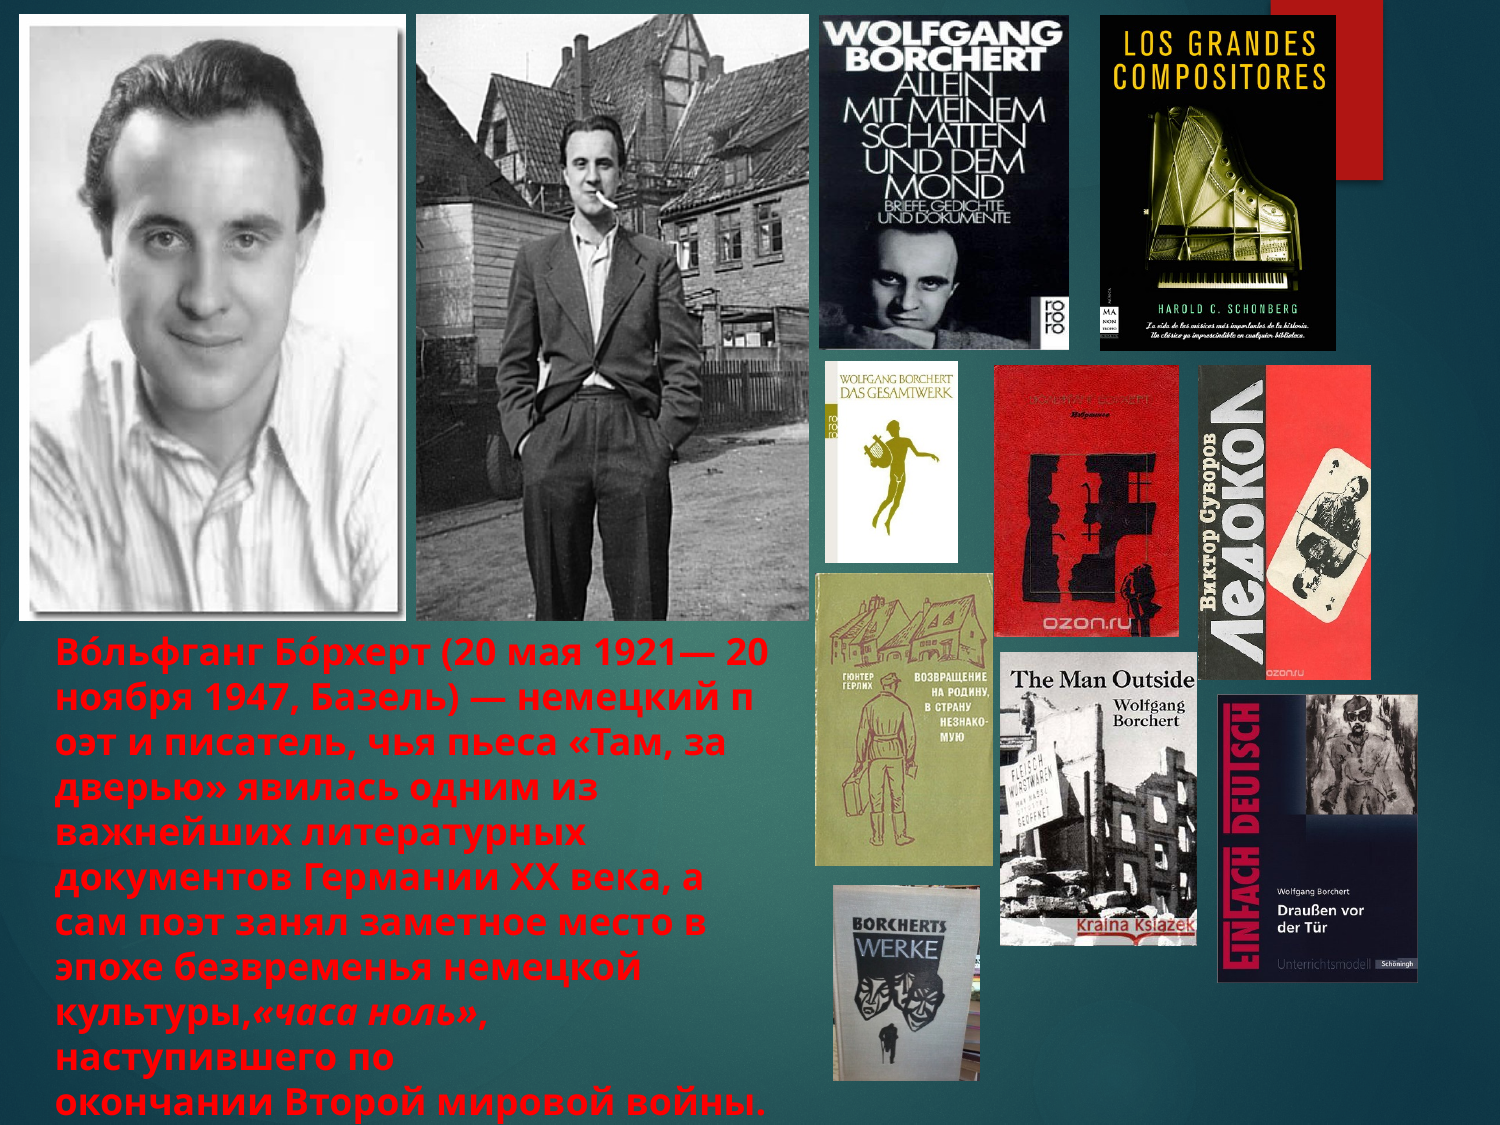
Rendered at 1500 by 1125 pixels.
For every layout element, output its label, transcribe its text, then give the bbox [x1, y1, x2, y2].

picture [814, 573, 993, 866]
text_box Во́льфганг Бо́рхерт (20 мая 1921— 20 ноября 1947, Базель) — немецкий поэт и писатель, чья пьеса «Там, за дверью» явилась одним из важнейших литературных документов Германии XX века, а сам поэт занял заметное место в эпохе безвременья немецкой культуры,«часа ноль», наступившего по окончании Второй мировой войны. [39, 626, 790, 1125]
picture [1198, 365, 1371, 681]
picture [824, 361, 958, 563]
picture [415, 14, 809, 621]
picture [833, 885, 980, 1081]
picture [1000, 652, 1197, 946]
picture [1217, 694, 1419, 984]
picture [19, 14, 406, 621]
picture [1100, 15, 1336, 352]
picture [994, 365, 1180, 637]
picture [818, 14, 1070, 351]
